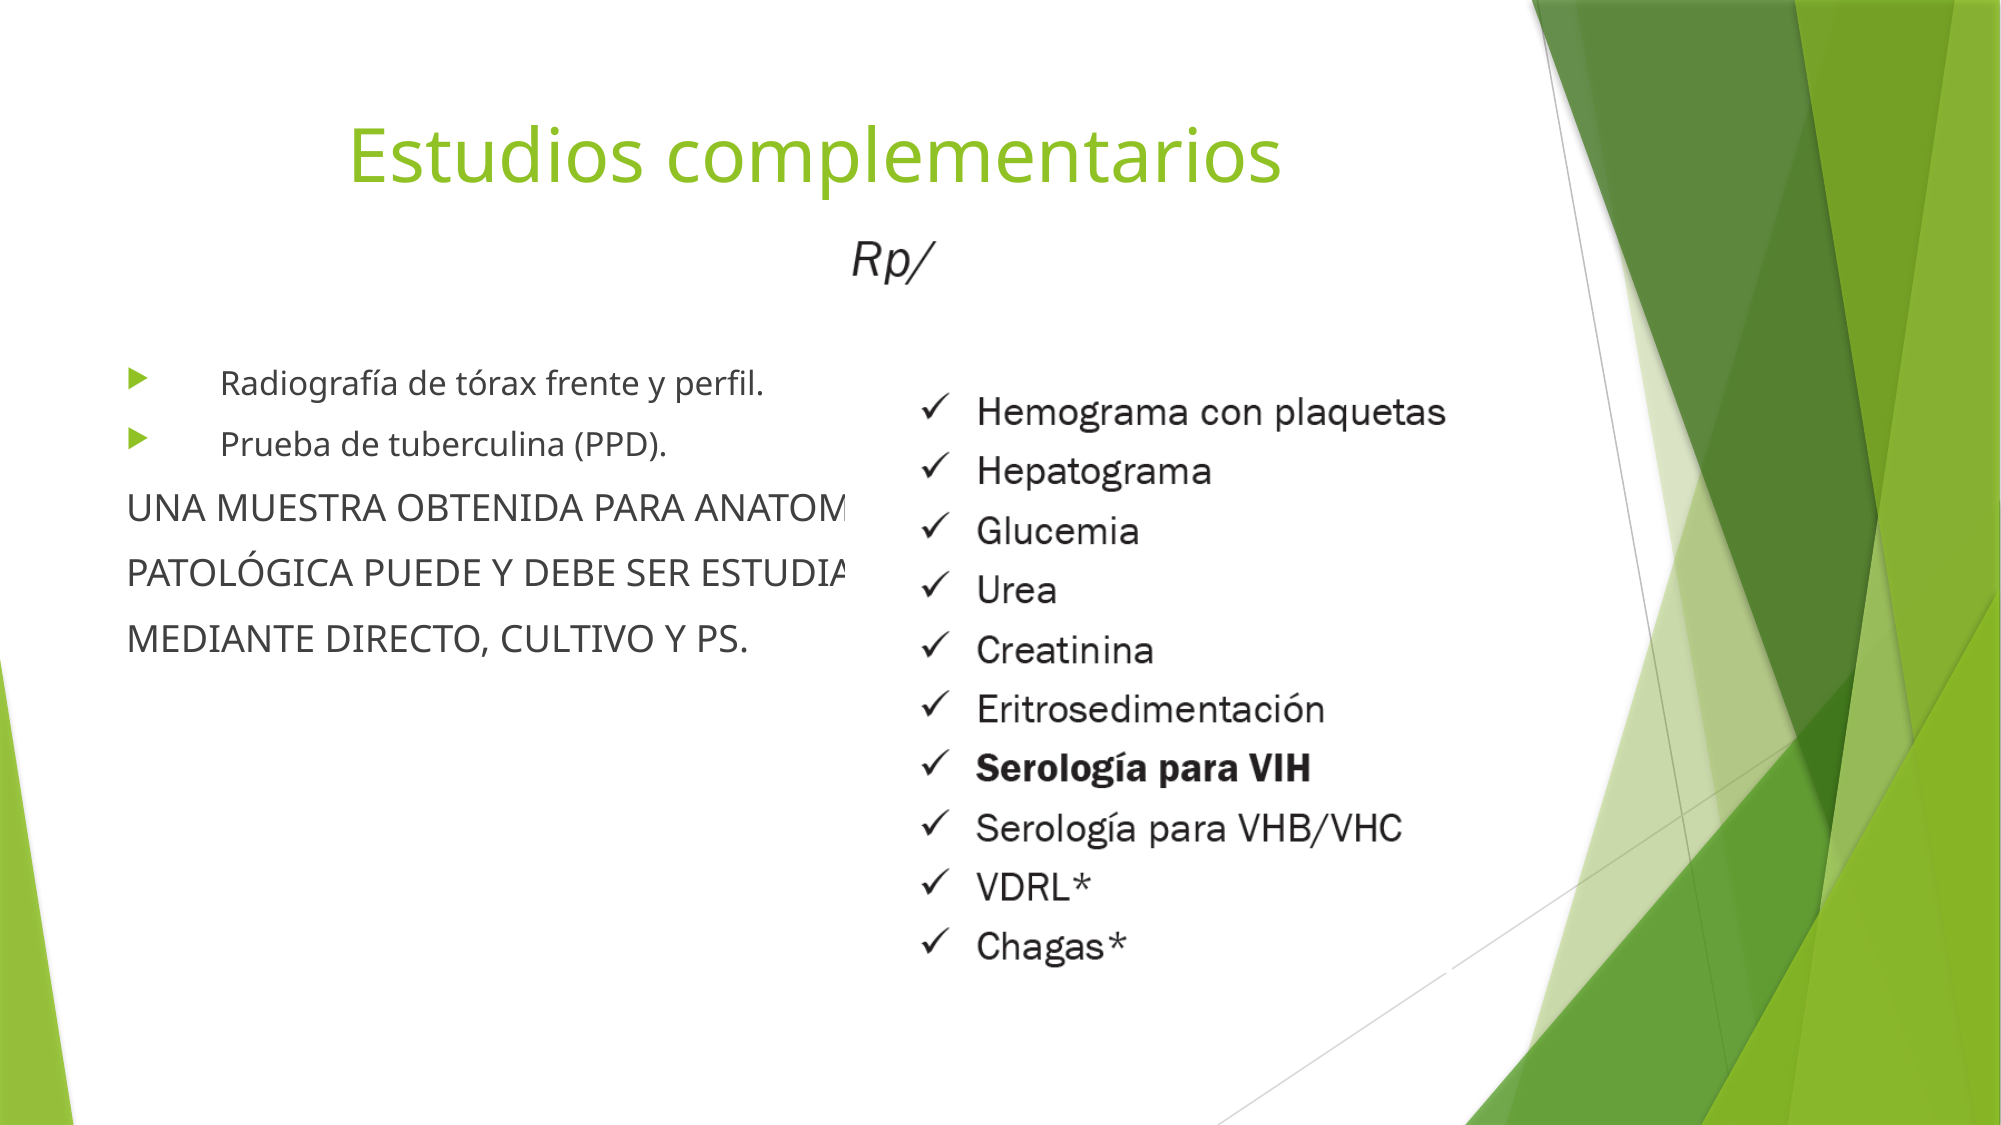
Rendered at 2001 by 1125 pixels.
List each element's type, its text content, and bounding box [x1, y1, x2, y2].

picture [844, 229, 1453, 974]
list Radiografía de tórax frente y perfil. Prueba de tuberculina (PPD). UNA MUESTRA OBTENIDA PARA ANATOMÍA PATOLÓGICA PUEDE Y DEBE SER ESTUDIADA MEDIANTE DIRECTO, CULTIVO Y PS. [111, 354, 1522, 992]
title Estudios complementarios [111, 99, 1522, 317]
